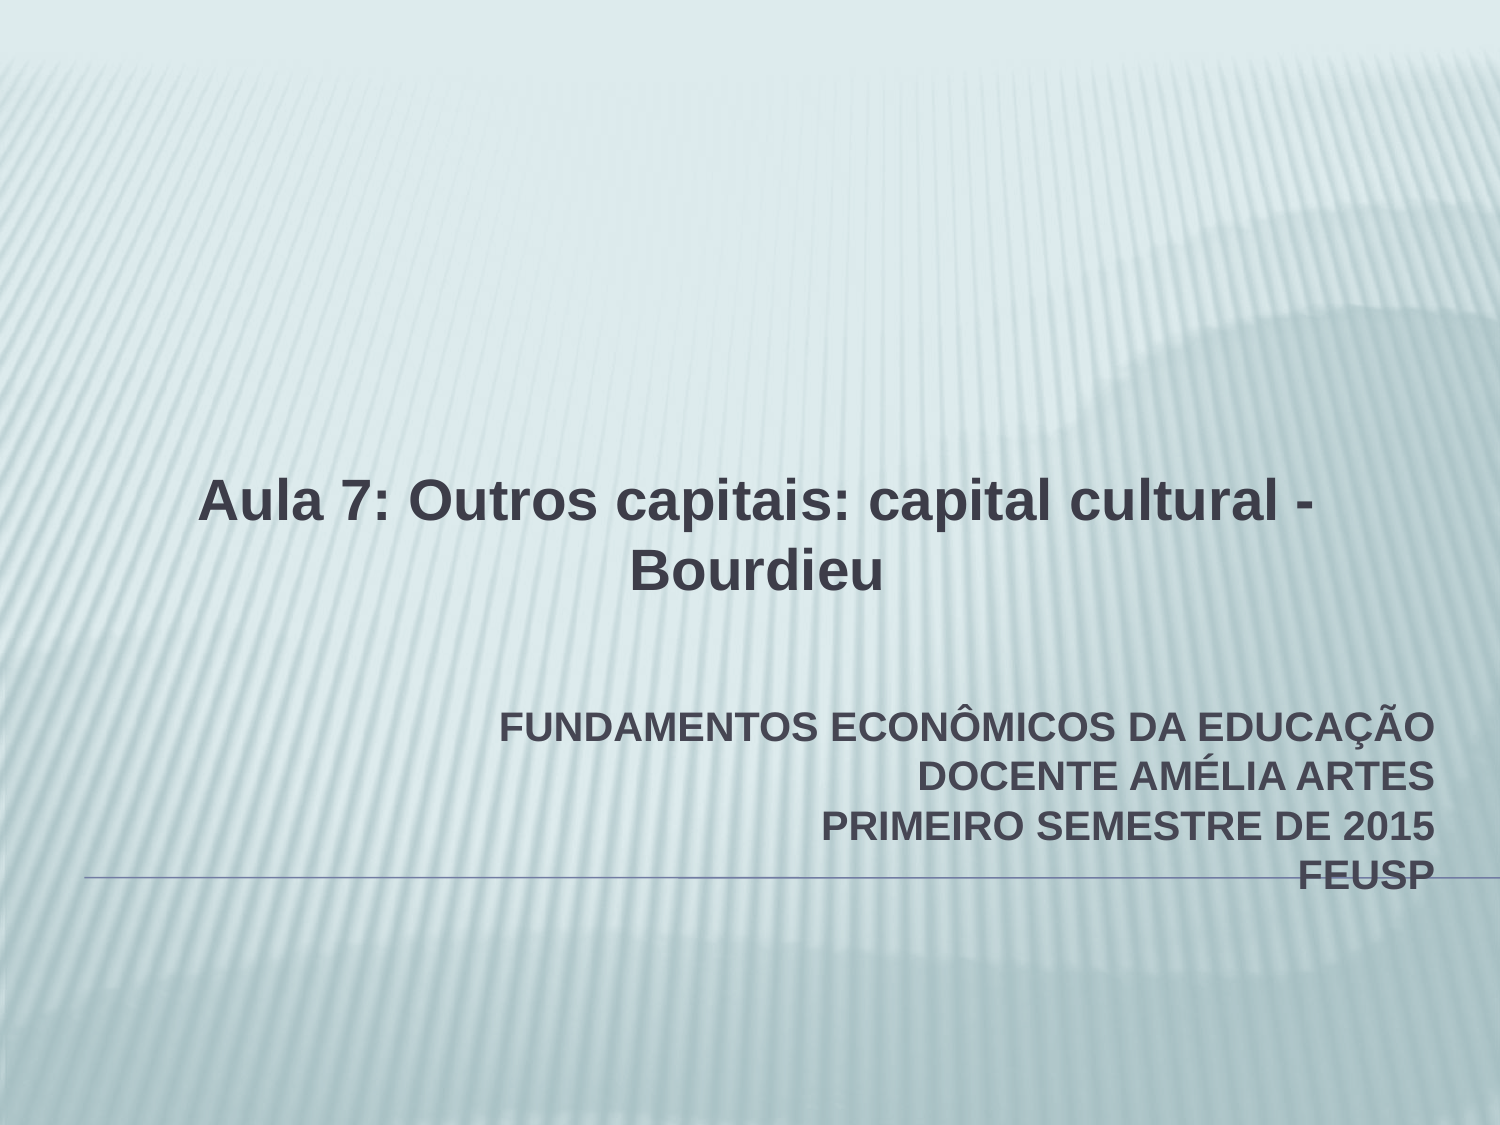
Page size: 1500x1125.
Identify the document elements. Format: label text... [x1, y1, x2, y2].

title Fundamentos econômicos da educação Docente Amélia Artes PRIMEIRO semestre de 2015 FEUSP [76, 692, 1450, 997]
subtitle Aula 7: Outros capitais: capital cultural - Bourdieu [64, 326, 1450, 610]
